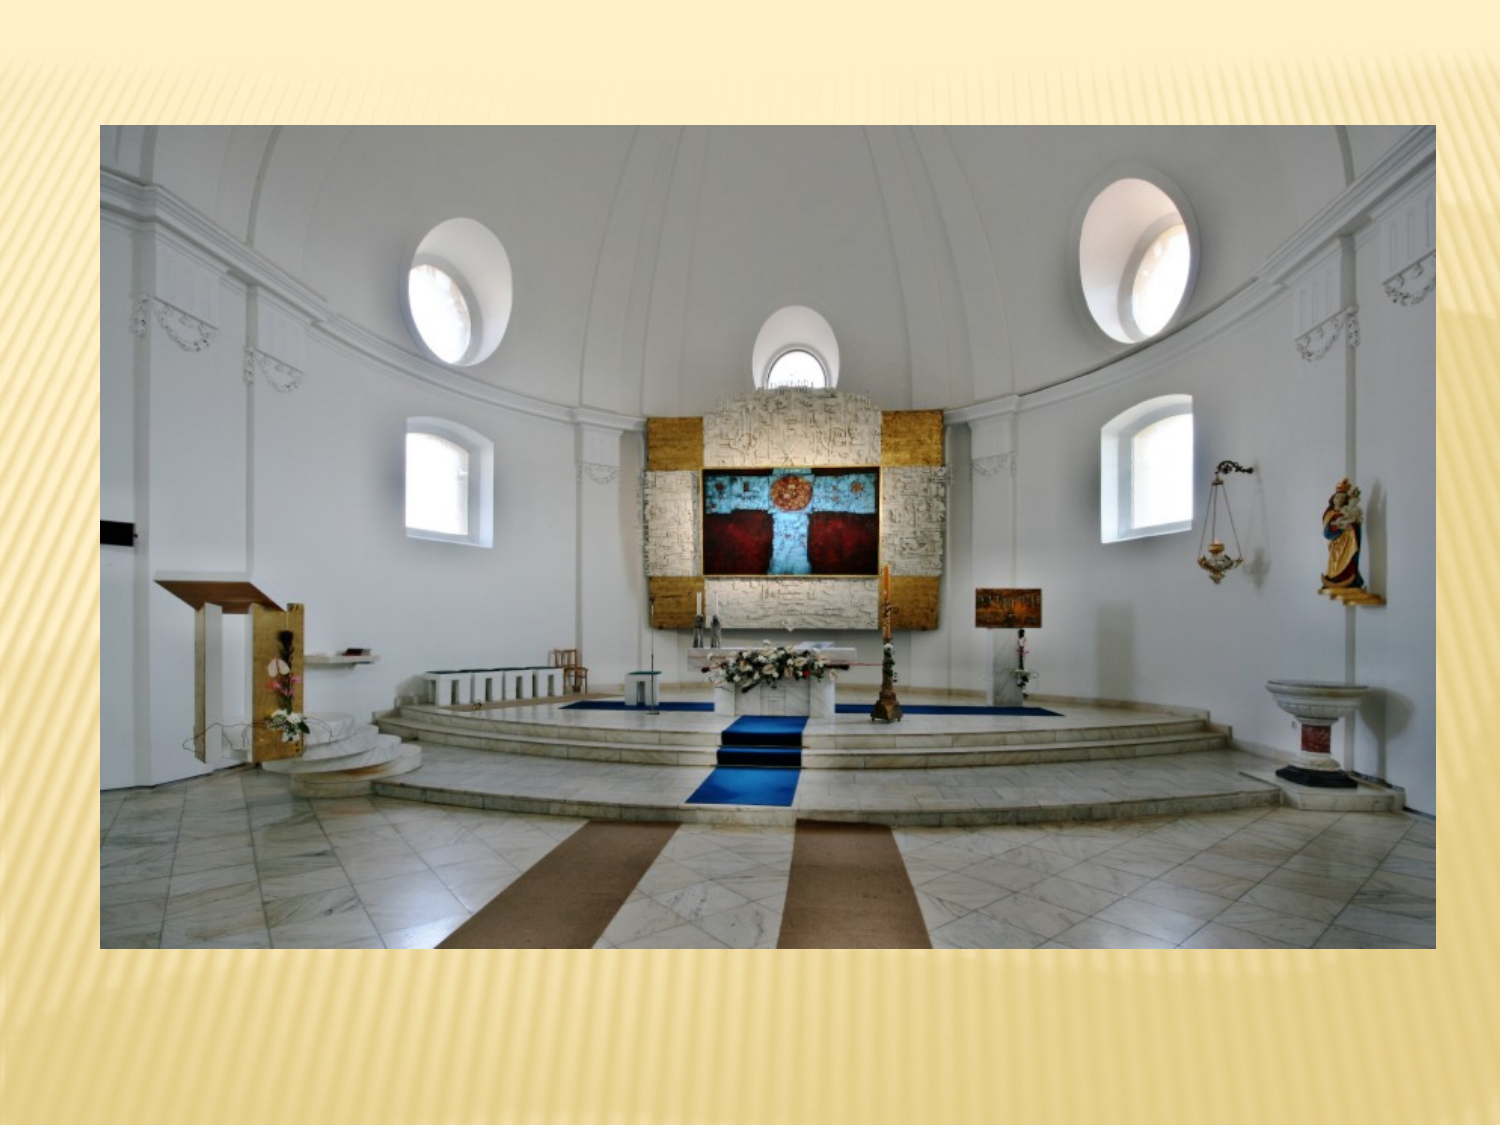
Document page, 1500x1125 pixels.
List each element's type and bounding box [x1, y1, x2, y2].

picture [100, 125, 1436, 949]
